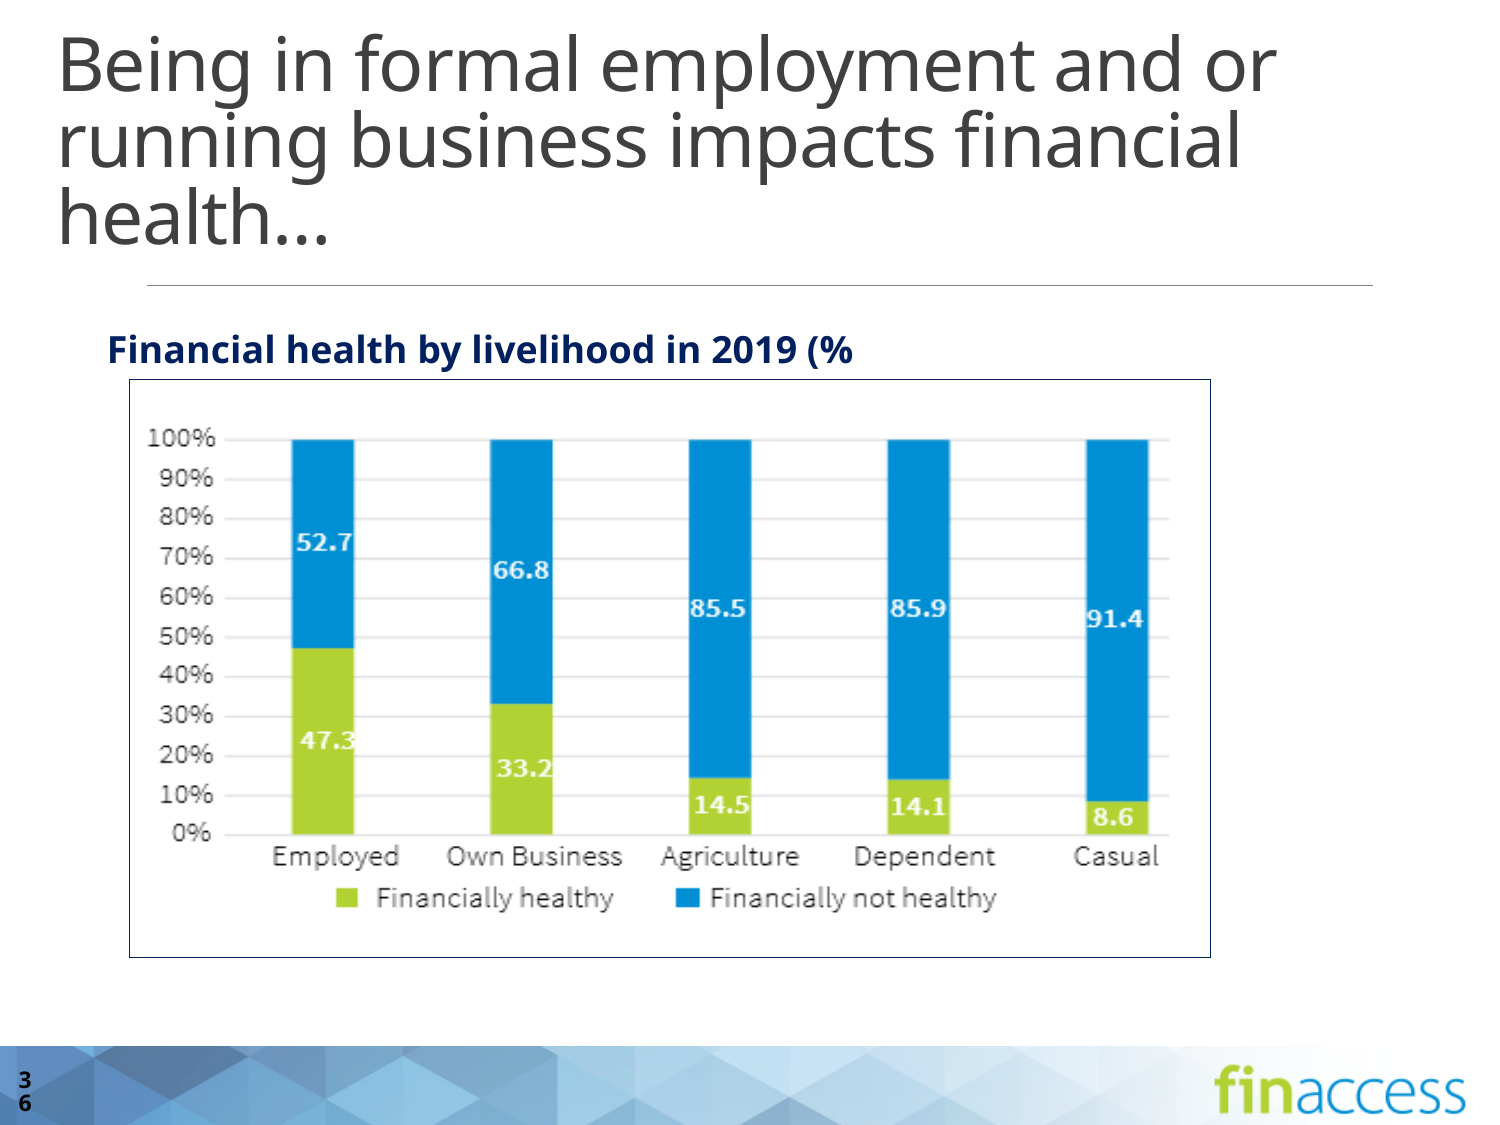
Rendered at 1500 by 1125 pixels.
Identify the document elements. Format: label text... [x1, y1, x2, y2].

picture [129, 378, 1212, 959]
text_box Financial health by livelihood in 2019 (% [92, 318, 869, 379]
slide_number 36 [3, 1058, 59, 1119]
title Being in formal employment and or running business impacts financial health… [41, 101, 1471, 268]
picture [0, 1046, 1500, 1125]
